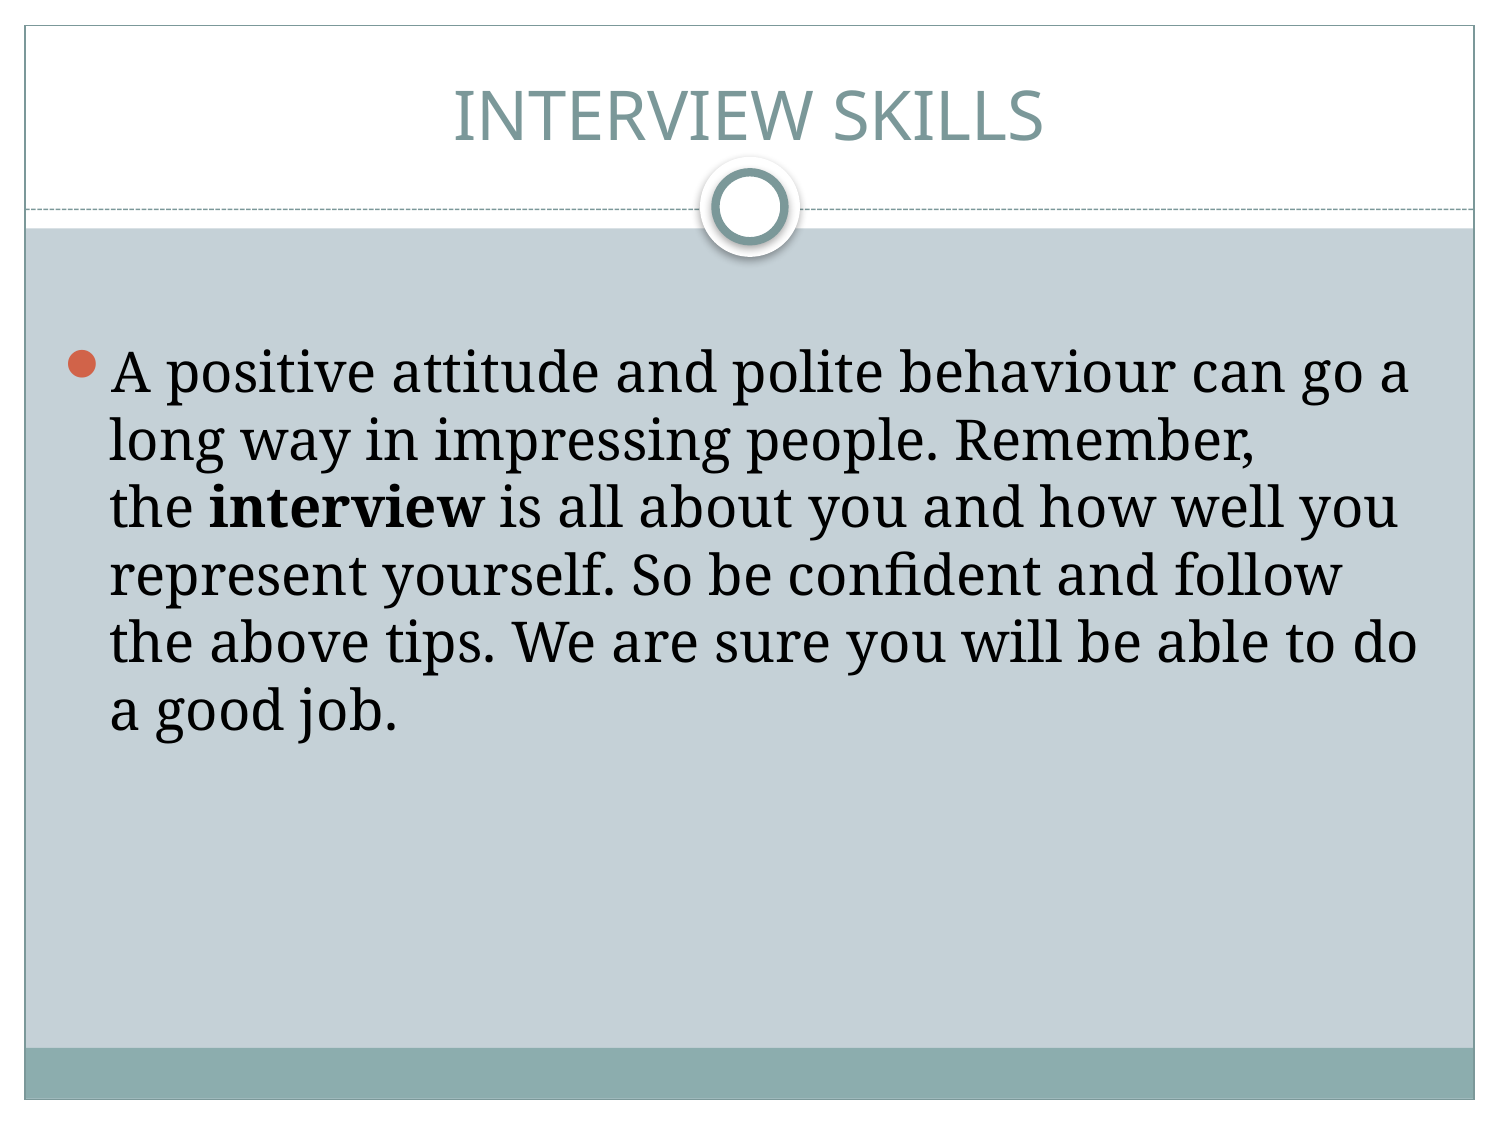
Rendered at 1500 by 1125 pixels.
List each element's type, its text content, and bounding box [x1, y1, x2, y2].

list A positive attitude and polite behaviour can go a long way in impressing people. Remember, the interview is all about you and how well you represent yourself. So be confident and follow the above tips. We are sure you will be able to do a good job. [49, 250, 1445, 1001]
title INTERVIEW SKILLS [49, 37, 1450, 162]
